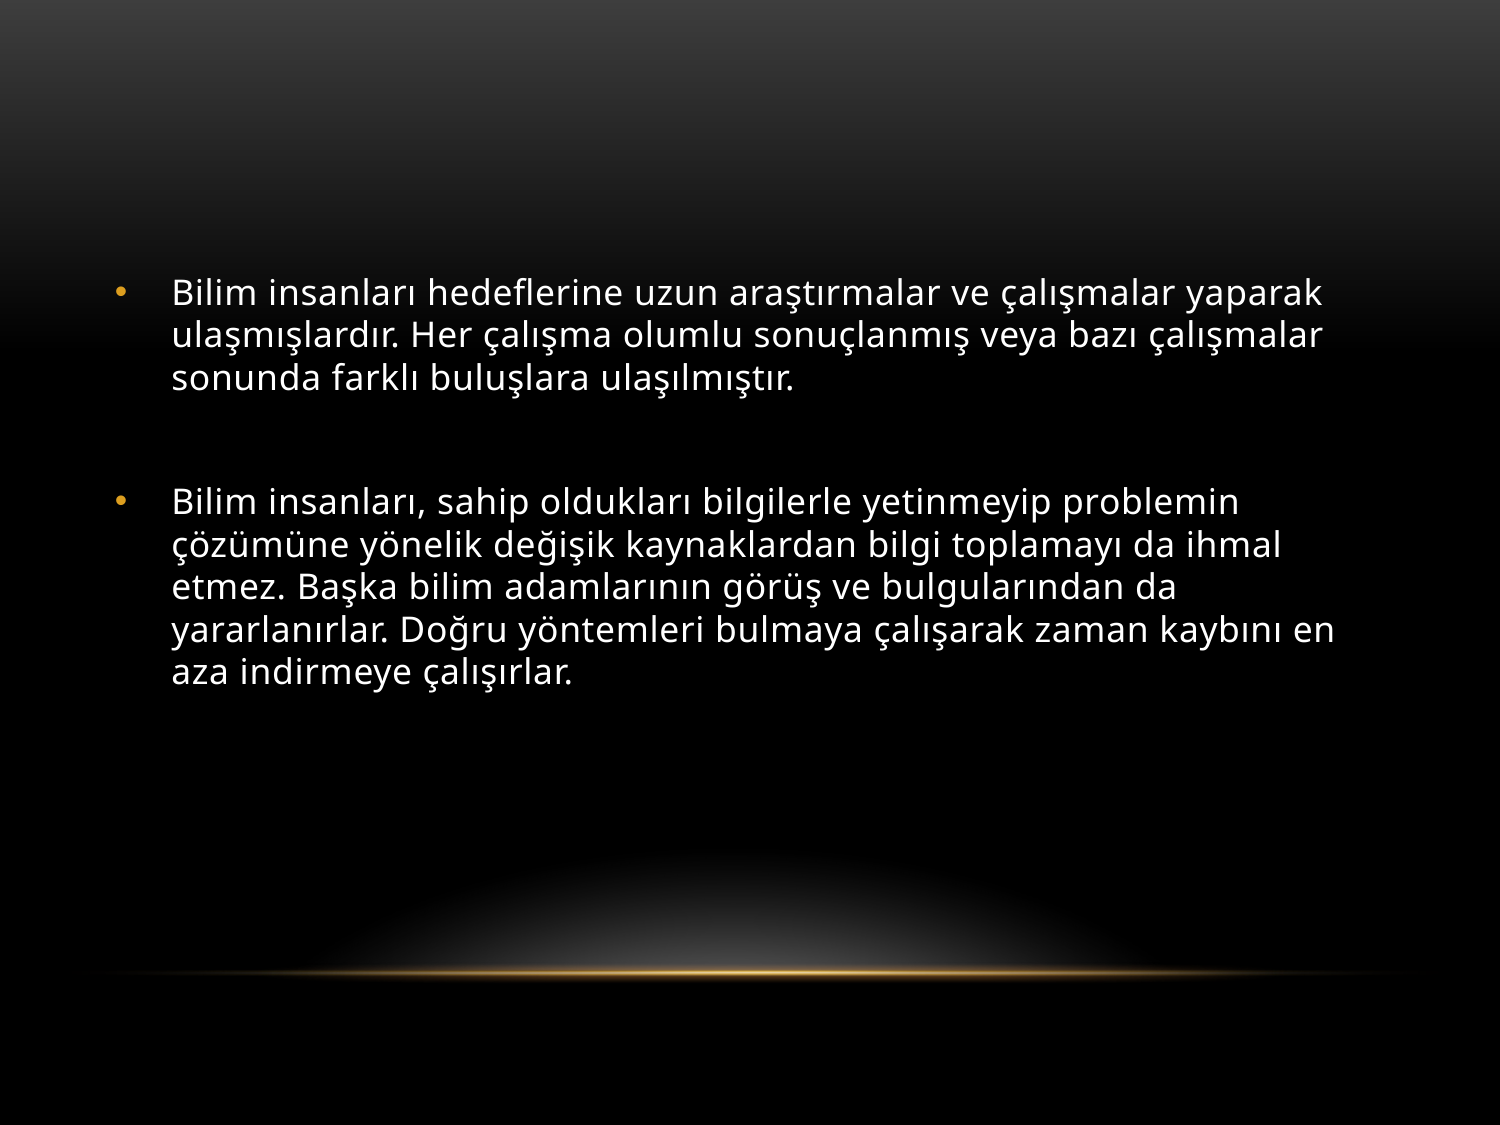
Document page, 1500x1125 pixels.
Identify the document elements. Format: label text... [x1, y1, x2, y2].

list Bilim insanları hedeflerine uzun araştırmalar ve çalışmalar yaparak ulaşmışlardır. Her çalışma olumlu sonuçlanmış veya bazı çalışmalar sonunda farklı buluşlara ulaşılmıştır. Bilim insanları, sahip oldukları bilgilerle yetinmeyip problemin çözümüne yönelik değişik kaynaklardan bilgi toplamayı da ihmal etmez. Başka bilim adamlarının görüş ve bulgularından da yararlanırlar. Doğru yöntemleri bulmaya çalışarak zaman kaybını en aza indirmeye çalışırlar. [99, 262, 1400, 938]
picture [0, 0, 1500, 1125]
